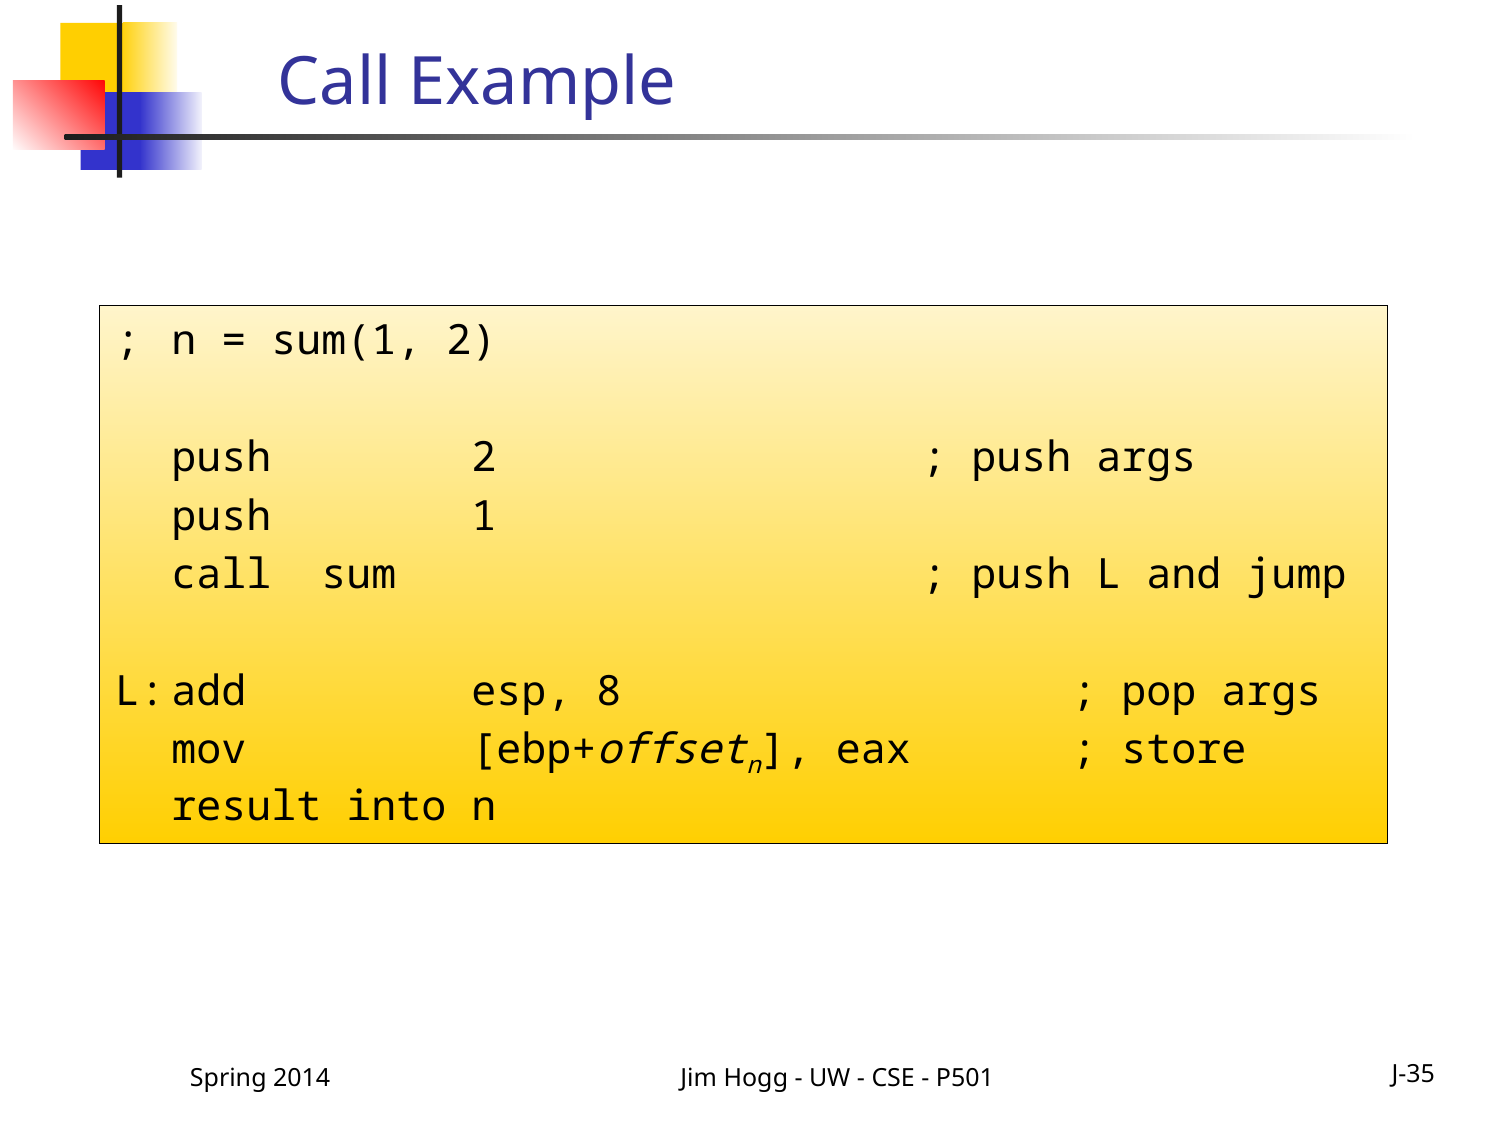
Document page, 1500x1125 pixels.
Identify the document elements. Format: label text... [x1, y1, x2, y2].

footer Jim Hogg - UW - CSE - P501 [599, 1023, 1076, 1100]
slide_number J-35 [1137, 1023, 1451, 1100]
title Call Example [262, 35, 1450, 125]
list ; n = sum(1, 2) push 2 ; push args push 1 call sum ; push L and jump L: add esp, 8 ; pop args mov [ebp+offsetn], eax ; store result into n [99, 305, 1388, 844]
slide_number Spring 2014 [174, 1023, 488, 1100]
